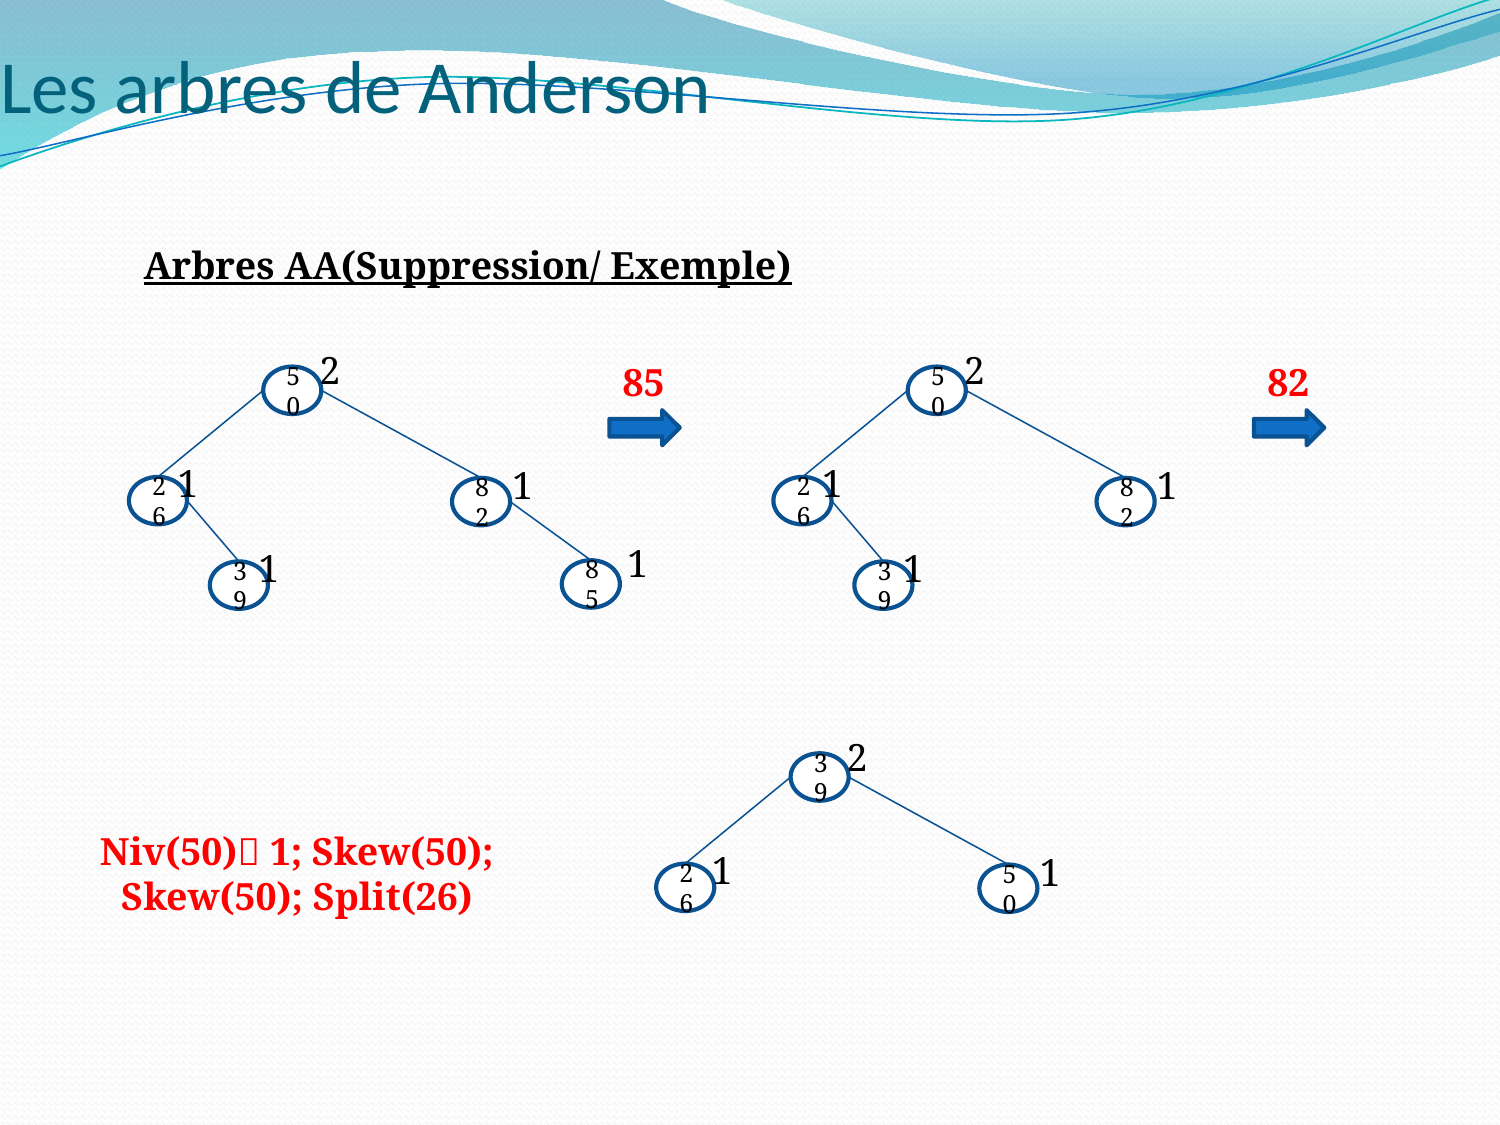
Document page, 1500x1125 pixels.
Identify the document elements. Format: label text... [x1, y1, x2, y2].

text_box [655, 726, 1075, 913]
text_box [773, 339, 1193, 610]
title Les arbres de Anderson [0, 0, 1500, 129]
text_box 85 [648, 351, 680, 412]
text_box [128, 339, 645, 610]
text_box Niv(50) 1; Skew(50); Skew(50); Split(26) [85, 820, 509, 925]
text_box Arbres AA(Suppression/ Exemple) [128, 234, 1137, 295]
text_box 82 [1252, 351, 1324, 412]
text_box [1251, 412, 1327, 448]
text_box [648, 412, 682, 448]
